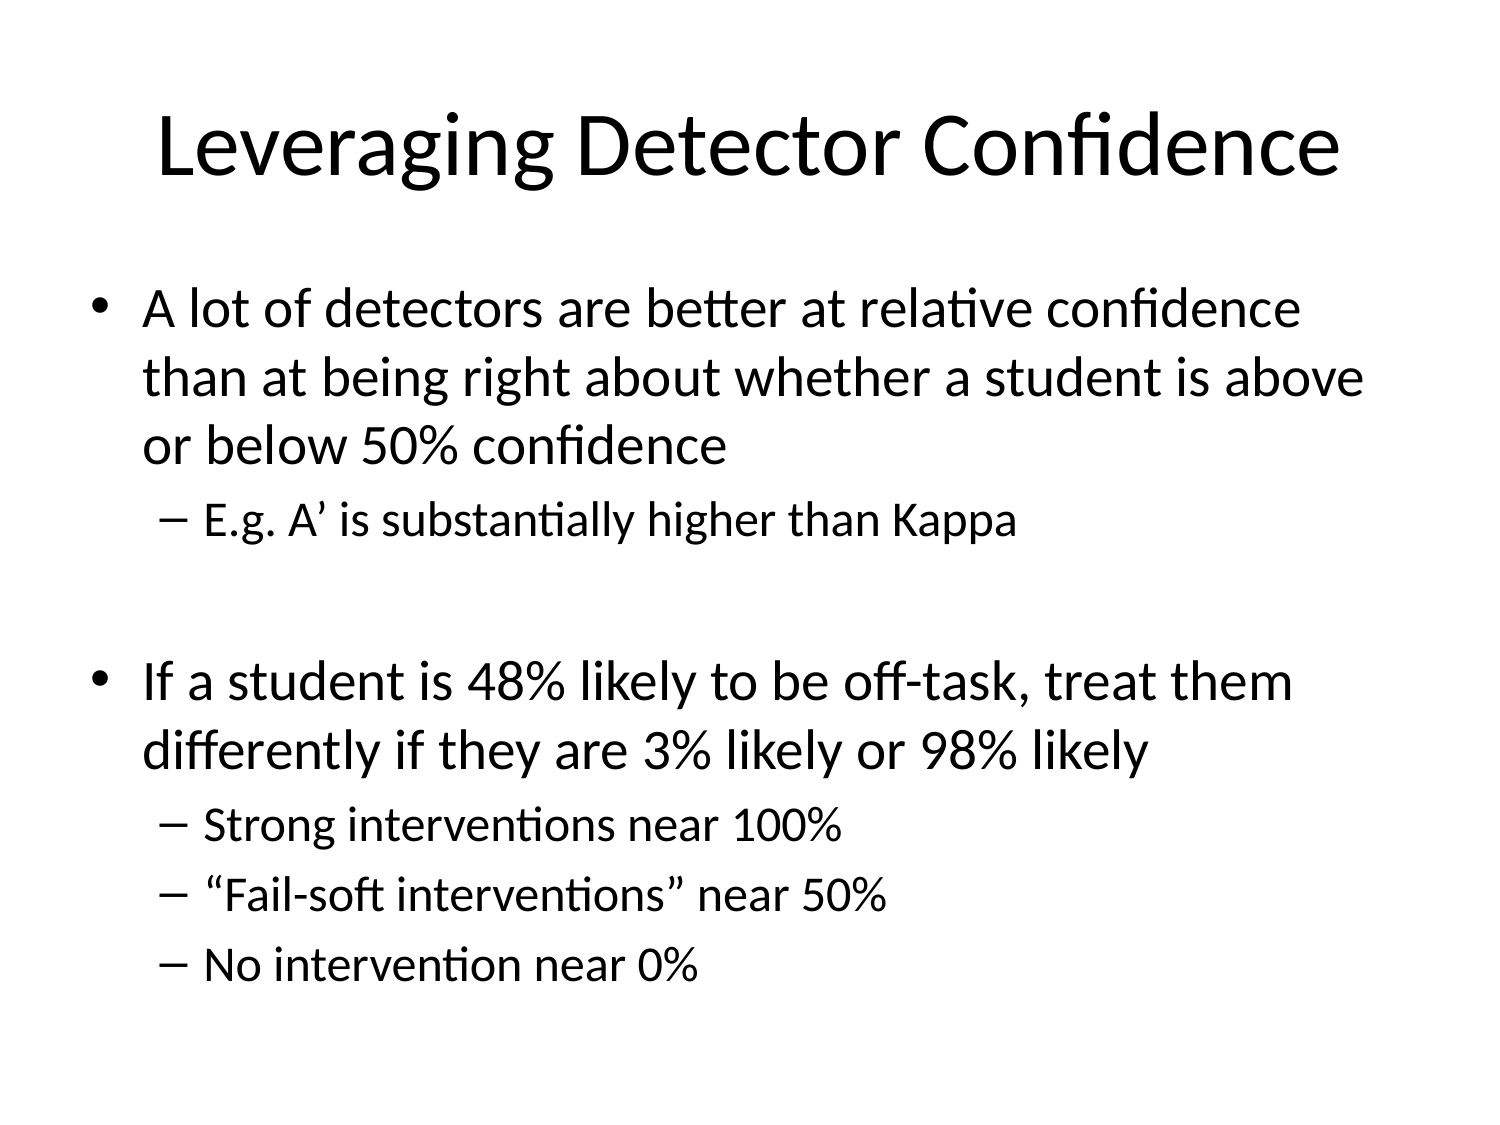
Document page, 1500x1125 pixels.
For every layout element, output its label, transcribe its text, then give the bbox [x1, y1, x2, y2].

title Leveraging Detector Confidence [75, 45, 1425, 233]
list A lot of detectors are better at relative confidence than at being right about whether a student is above or below 50% confidence E.g. A’ is substantially higher than Kappa If a student is 48% likely to be off-task, treat them differently if they are 3% likely or 98% likely Strong interventions near 100% “Fail-soft interventions” near 50% No intervention near 0% [75, 262, 1425, 1005]
